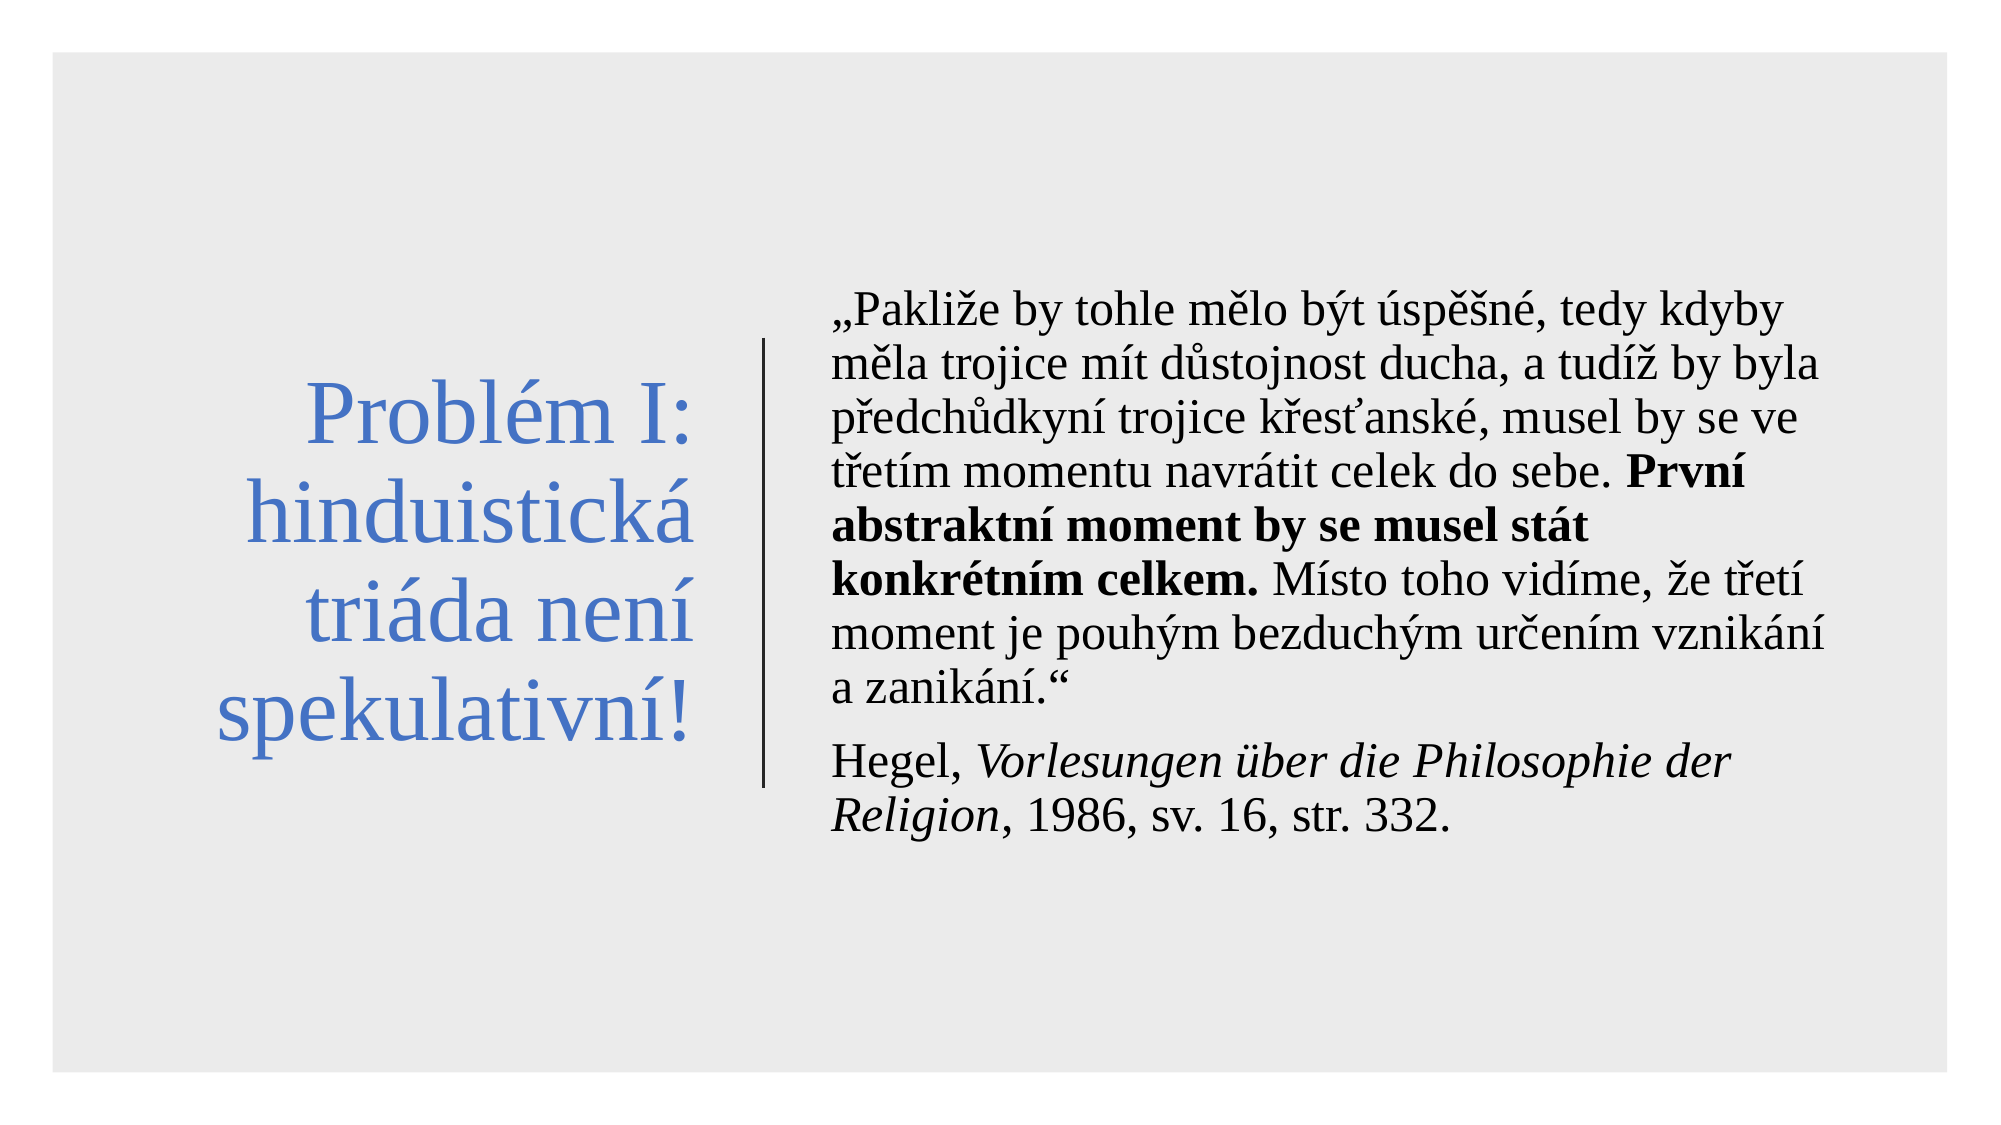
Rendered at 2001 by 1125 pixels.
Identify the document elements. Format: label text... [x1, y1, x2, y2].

text_box [52, 51, 1948, 1073]
title Problém I: hinduistická triáda není spekulativní! [137, 158, 711, 967]
list „Pakliže by tohle mělo být úspěšné, tedy kdyby měla trojice mít důstojnost ducha, a tudíž by byla předchůdkyní trojice křesťanské, musel by se ve třetím momentu navrátit celek do sebe. První abstraktní moment by se musel stát konkrétním celkem. Místo toho vidíme, že třetí moment je pouhým bezduchým určením vznikání a zanikání.“ Hegel, Vorlesungen über die Philosophie der Religion, 1986, sv. 16, str. 332. [816, 158, 1863, 967]
